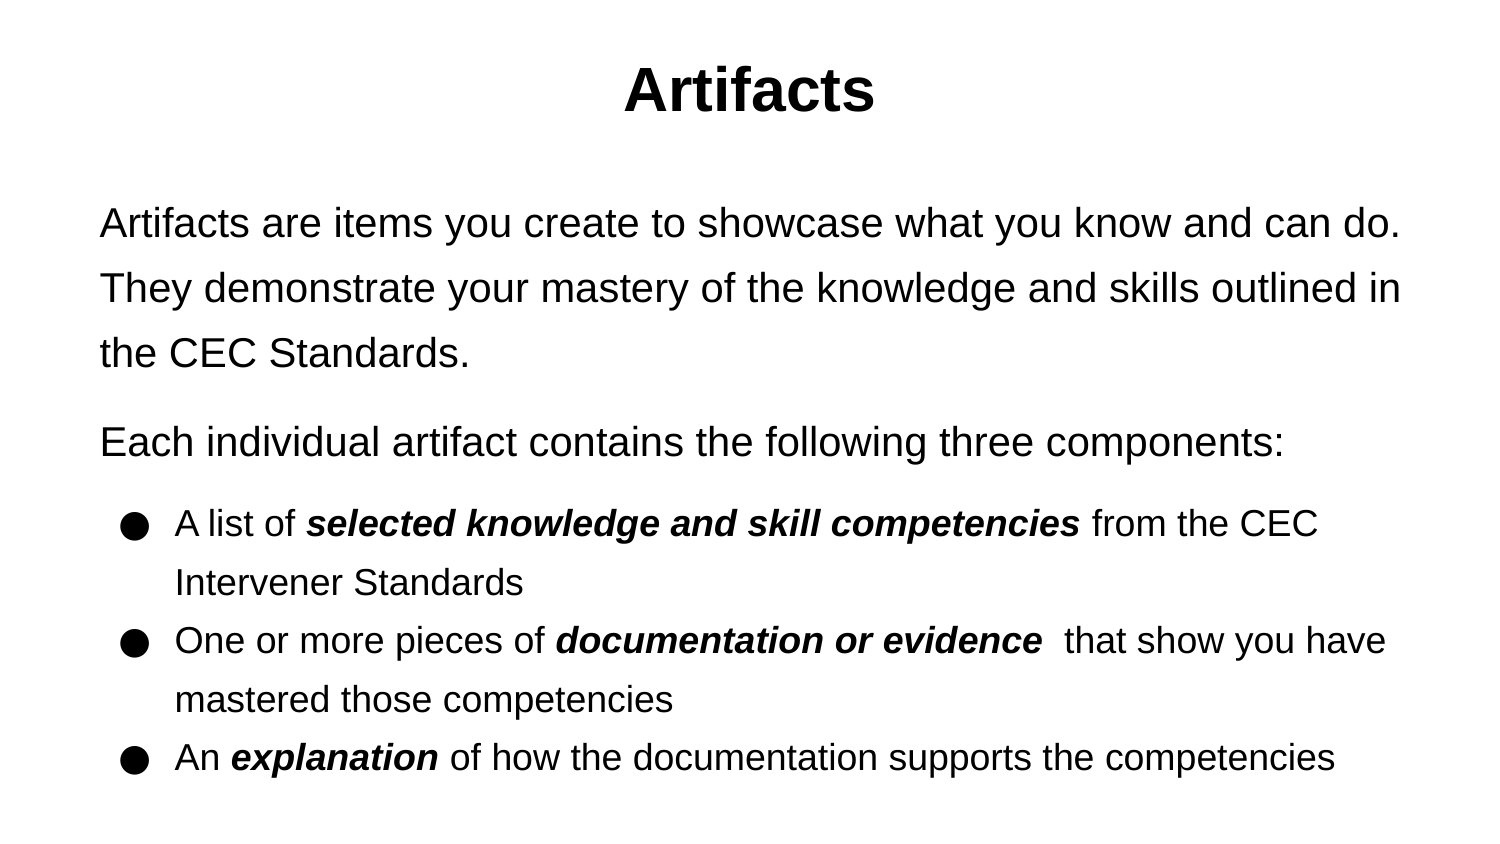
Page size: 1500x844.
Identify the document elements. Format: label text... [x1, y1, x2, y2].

title Artifacts [75, 33, 1425, 129]
text_box Artifacts are items you create to showcase what you know and can do. They demonstrate your mastery of the knowledge and skills outlined in the CEC Standards. [84, 166, 1476, 314]
list Each individual artifact contains the following three components: A list of selected knowledge and skill competencies from the CEC Intervener Standards One or more pieces of documentation or evidence that show you have mastered those competencies An explanation of how the documentation supports the competencies [84, 314, 1420, 828]
